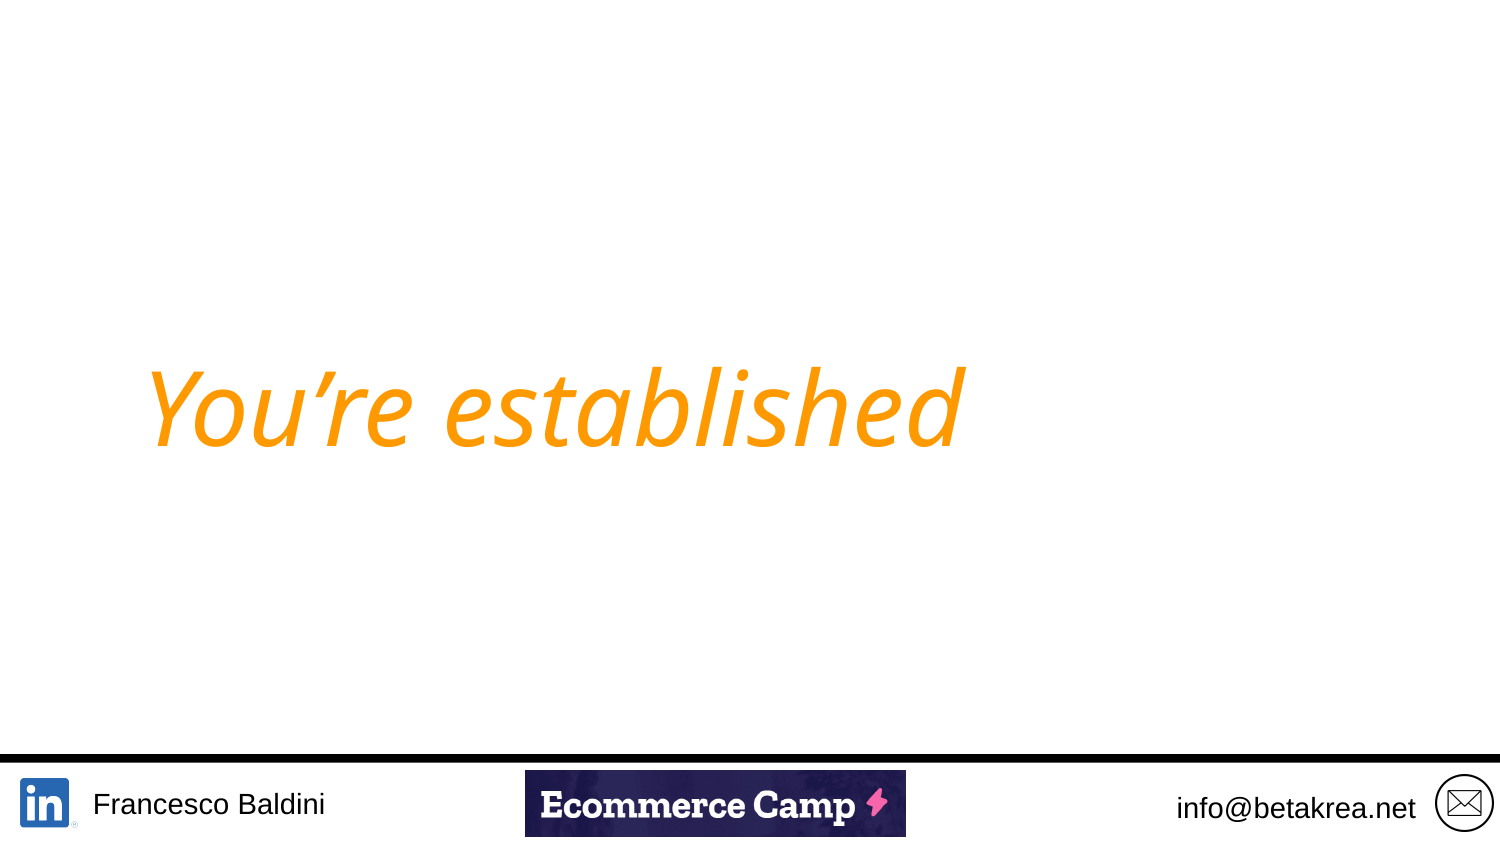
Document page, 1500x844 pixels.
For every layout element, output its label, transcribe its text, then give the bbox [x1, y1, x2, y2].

text_box info@betakrea.net [1161, 774, 1434, 833]
text_box [0, 754, 1500, 763]
list You’re established [127, 308, 1375, 467]
picture [1435, 774, 1494, 833]
picture [20, 778, 79, 828]
picture [525, 770, 907, 837]
text_box Francesco Baldini [77, 770, 342, 836]
